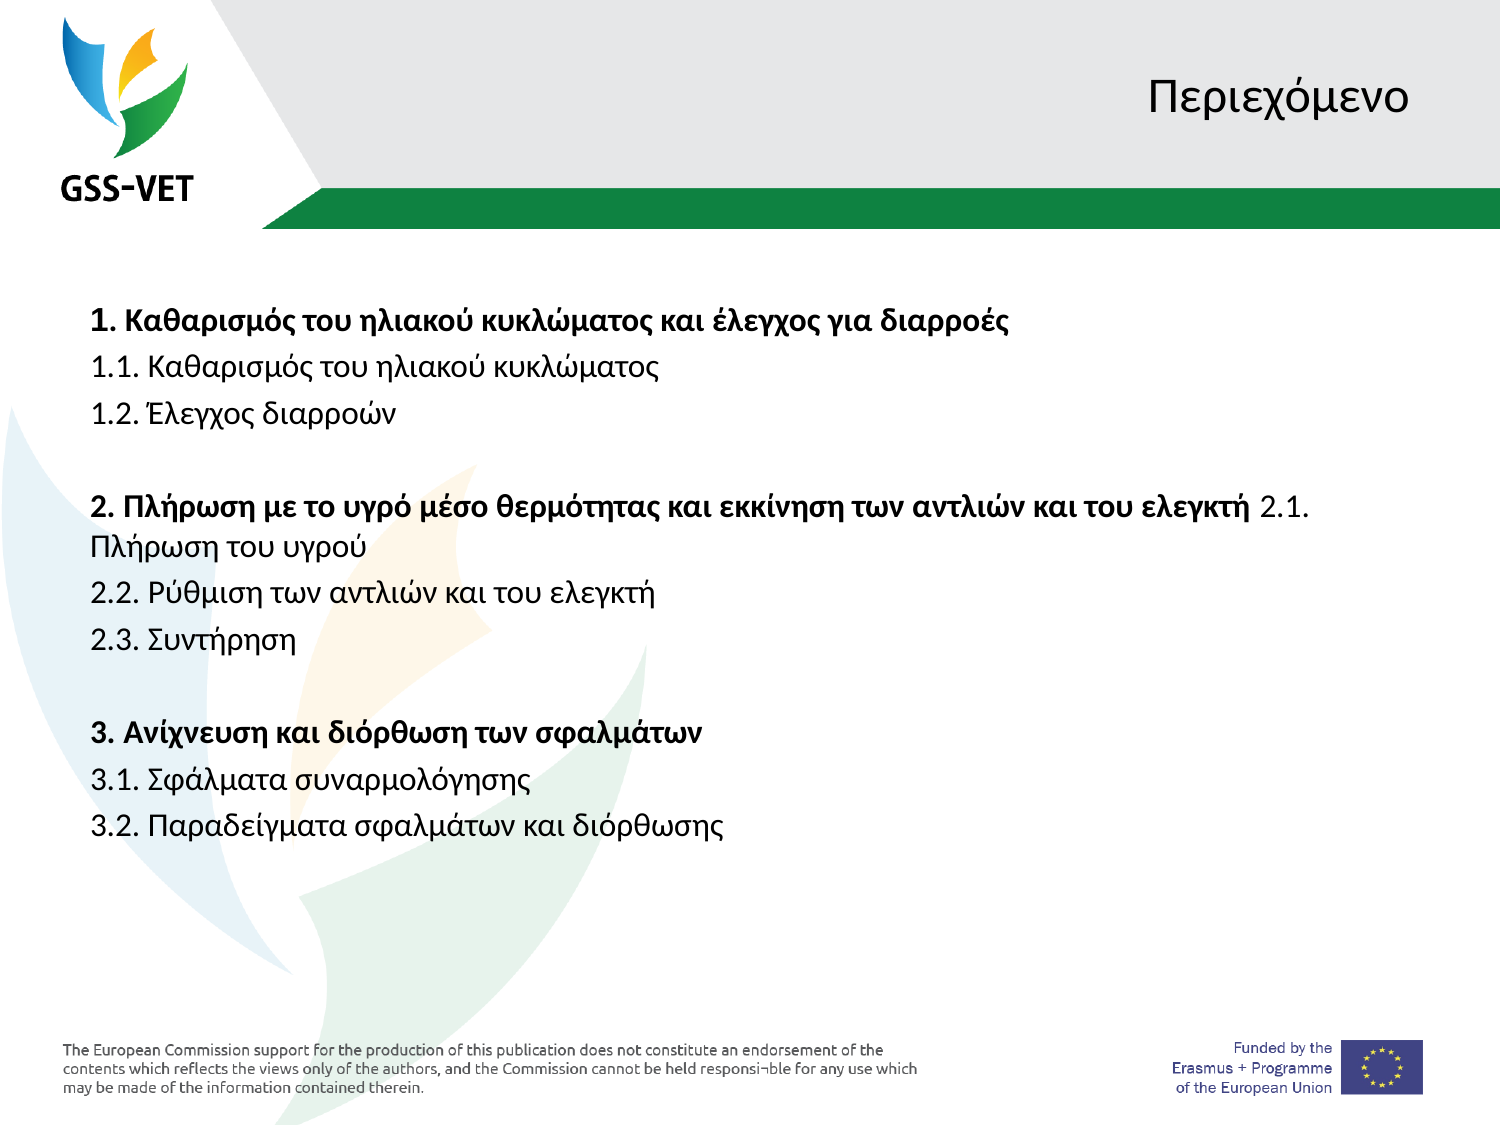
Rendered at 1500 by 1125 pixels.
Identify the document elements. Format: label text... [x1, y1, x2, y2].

title Περιεχόμενο [324, 0, 1425, 185]
list 1. Καθαρισμός του ηλιακού κυκλώματος και έλεγχος για διαρροές 1.1. Καθαρισμός του ηλιακού κυκλώματος 1.2. Έλεγχος διαρροών 2. Πλήρωση με το υγρό μέσο θερμότητας και εκκίνηση των αντλιών και του ελεγκτή 2.1. Πλήρωση του υγρού 2.2. Ρύθμιση των αντλιών και του ελεγκτή 2.3. Συντήρηση 3. Ανίχνευση και διόρθωση των σφαλμάτων 3.1. Σφάλματα συναρμολόγησης 3.2. Παραδείγματα σφαλμάτων και διόρθωσης [75, 243, 1425, 929]
picture [0, 0, 1500, 1125]
